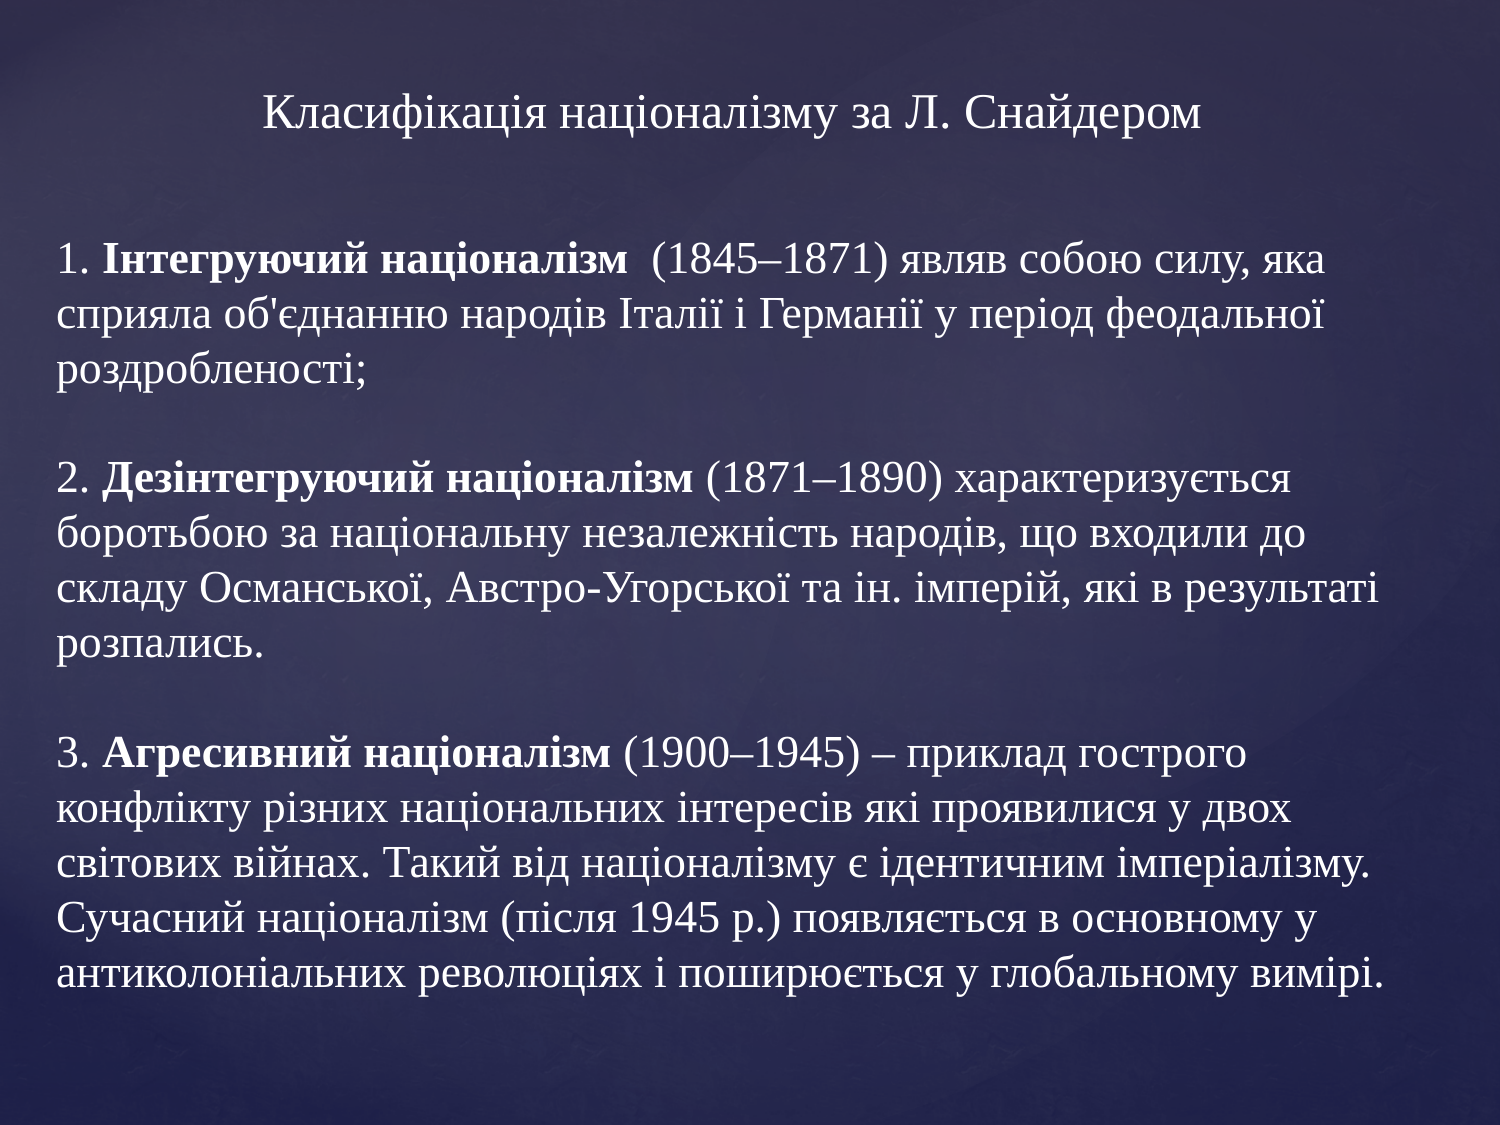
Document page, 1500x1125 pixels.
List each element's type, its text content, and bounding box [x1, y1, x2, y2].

text_box 1. Інтегруючий націоналізм (1845–1871) являв собою силу, яка сприяла об'єднанню народів Італії і Германії у період феодальної роздробленості; 2. Дезінтегруючий націоналізм (1871–1890) характеризується боротьбою за національну незалежність народів, що входили до складу Османської, Австро-Угорської та ін. імперій, які в результаті розпались. 3. Агресивний націоналізм (1900–1945) – приклад гострого конфлікту різних національних інтересів які проявилися у двох світових війнах. Такий від націоналізму є ідентичним імперіалізму. Сучасний націоналізм (після 1945 р.) появляється в основному у антиколоніальних революціях і поширюється у глобальному вимірі. [41, 219, 1447, 1005]
text_box Класифікація націоналізму за Л. Снайдером [247, 70, 1218, 146]
